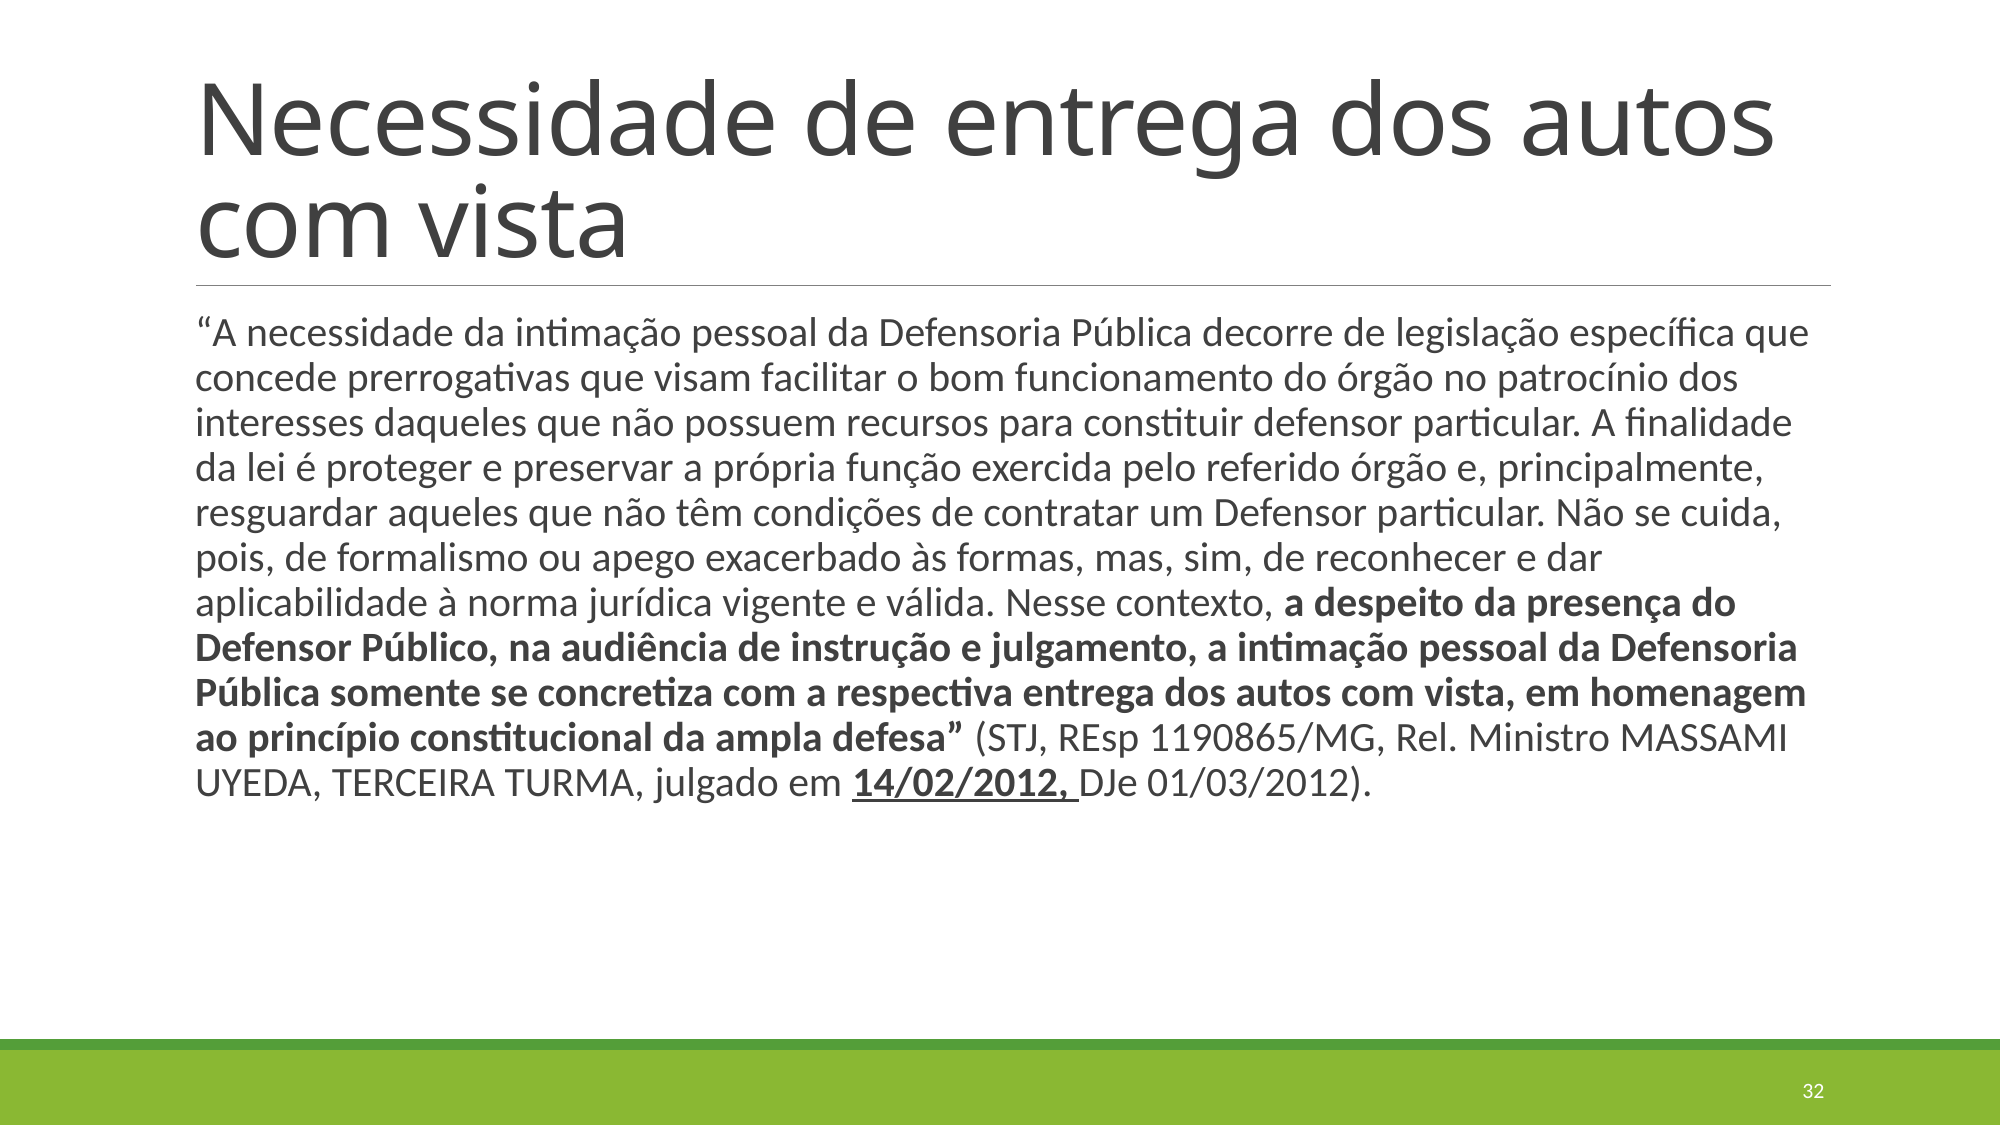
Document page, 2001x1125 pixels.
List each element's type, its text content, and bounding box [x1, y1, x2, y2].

list “A necessidade da intimação pessoal da Defensoria Pública decorre de legislação específica que concede prerrogativas que visam facilitar o bom funcionamento do órgão no patrocínio dos interesses daqueles que não possuem recursos para constituir defensor particular. A finalidade da lei é proteger e preservar a própria função exercida pelo referido órgão e, principalmente, resguardar aqueles que não têm condições de contratar um Defensor particular. Não se cuida, pois, de formalismo ou apego exacerbado às formas, mas, sim, de reconhecer e dar aplicabilidade à norma jurídica vigente e válida. Nesse contexto, a despeito da presença do Defensor Público, na audiência de instrução e julgamento, a intimação pessoal da Defensoria Pública somente se concretiza com a respectiva entrega dos autos com vista, em homenagem ao princípio constitucional da ampla defesa” (STJ, REsp 1190865/MG, Rel. Ministro MASSAMI UYEDA, TERCEIRA TURMA, julgado em 14/02/2012, DJe 01/03/2012). [180, 302, 1830, 963]
title Necessidade de entrega dos autos com vista [180, 47, 1830, 285]
slide_number 32 [1624, 1059, 1840, 1120]
